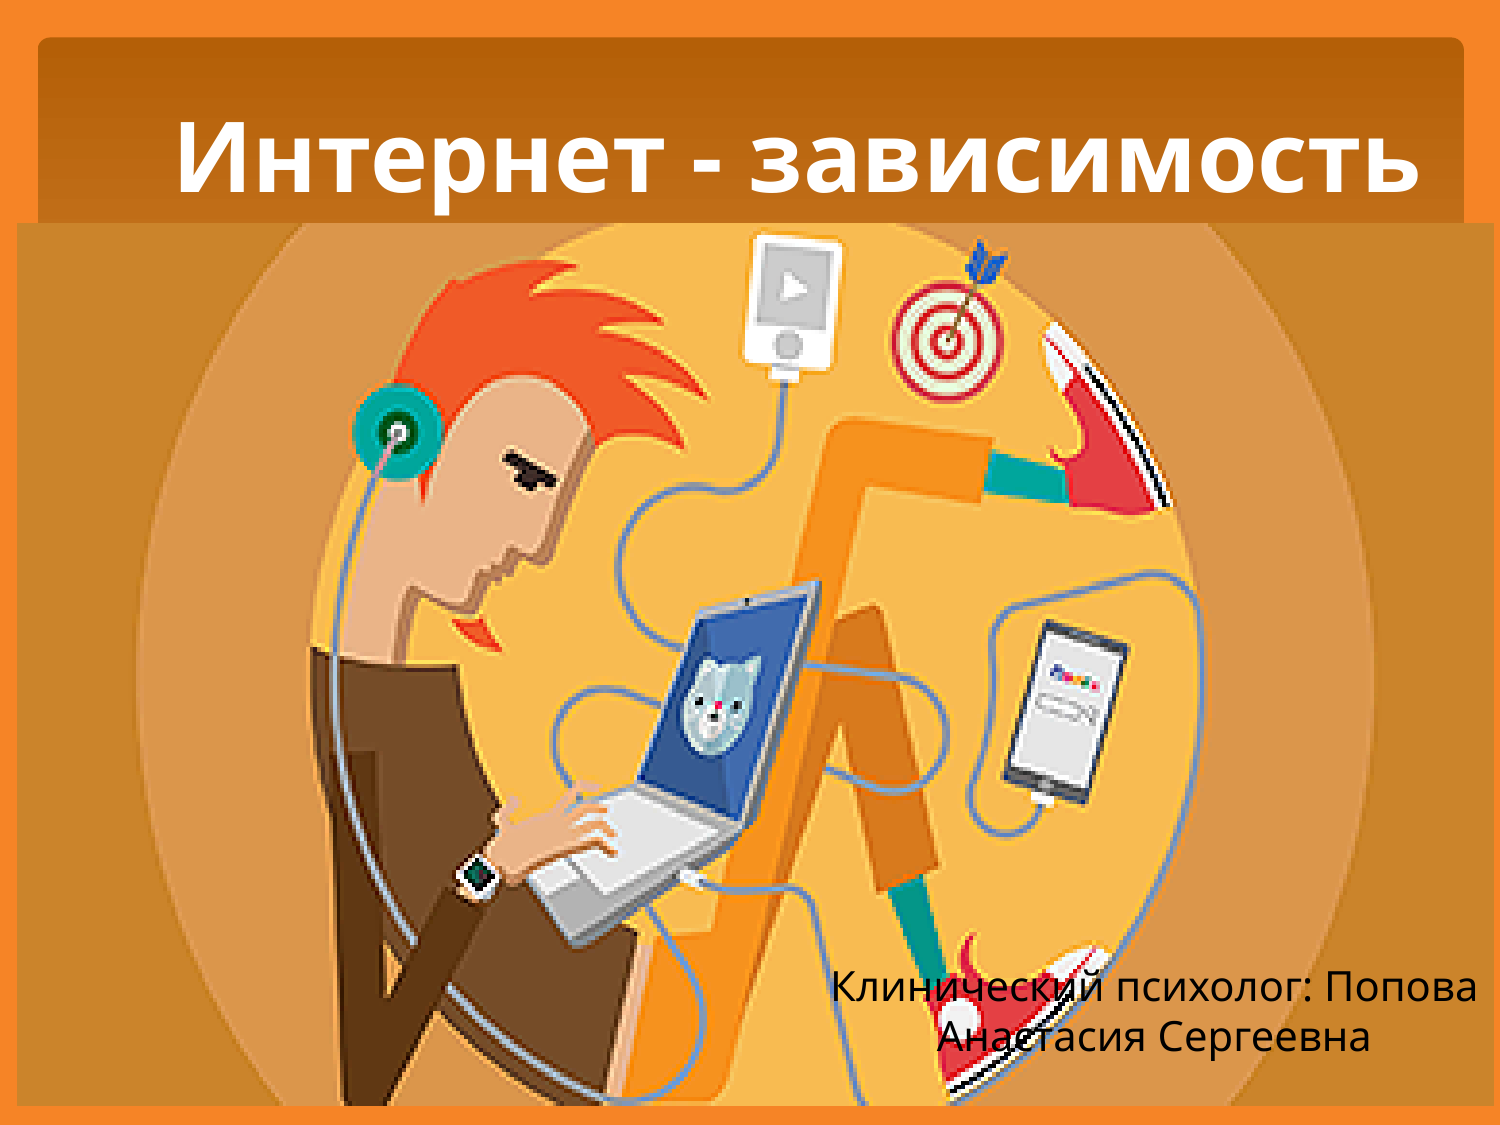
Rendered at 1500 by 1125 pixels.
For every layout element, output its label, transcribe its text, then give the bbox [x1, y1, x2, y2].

picture [17, 223, 1494, 1107]
title Интернет - зависимость [112, 0, 1483, 220]
